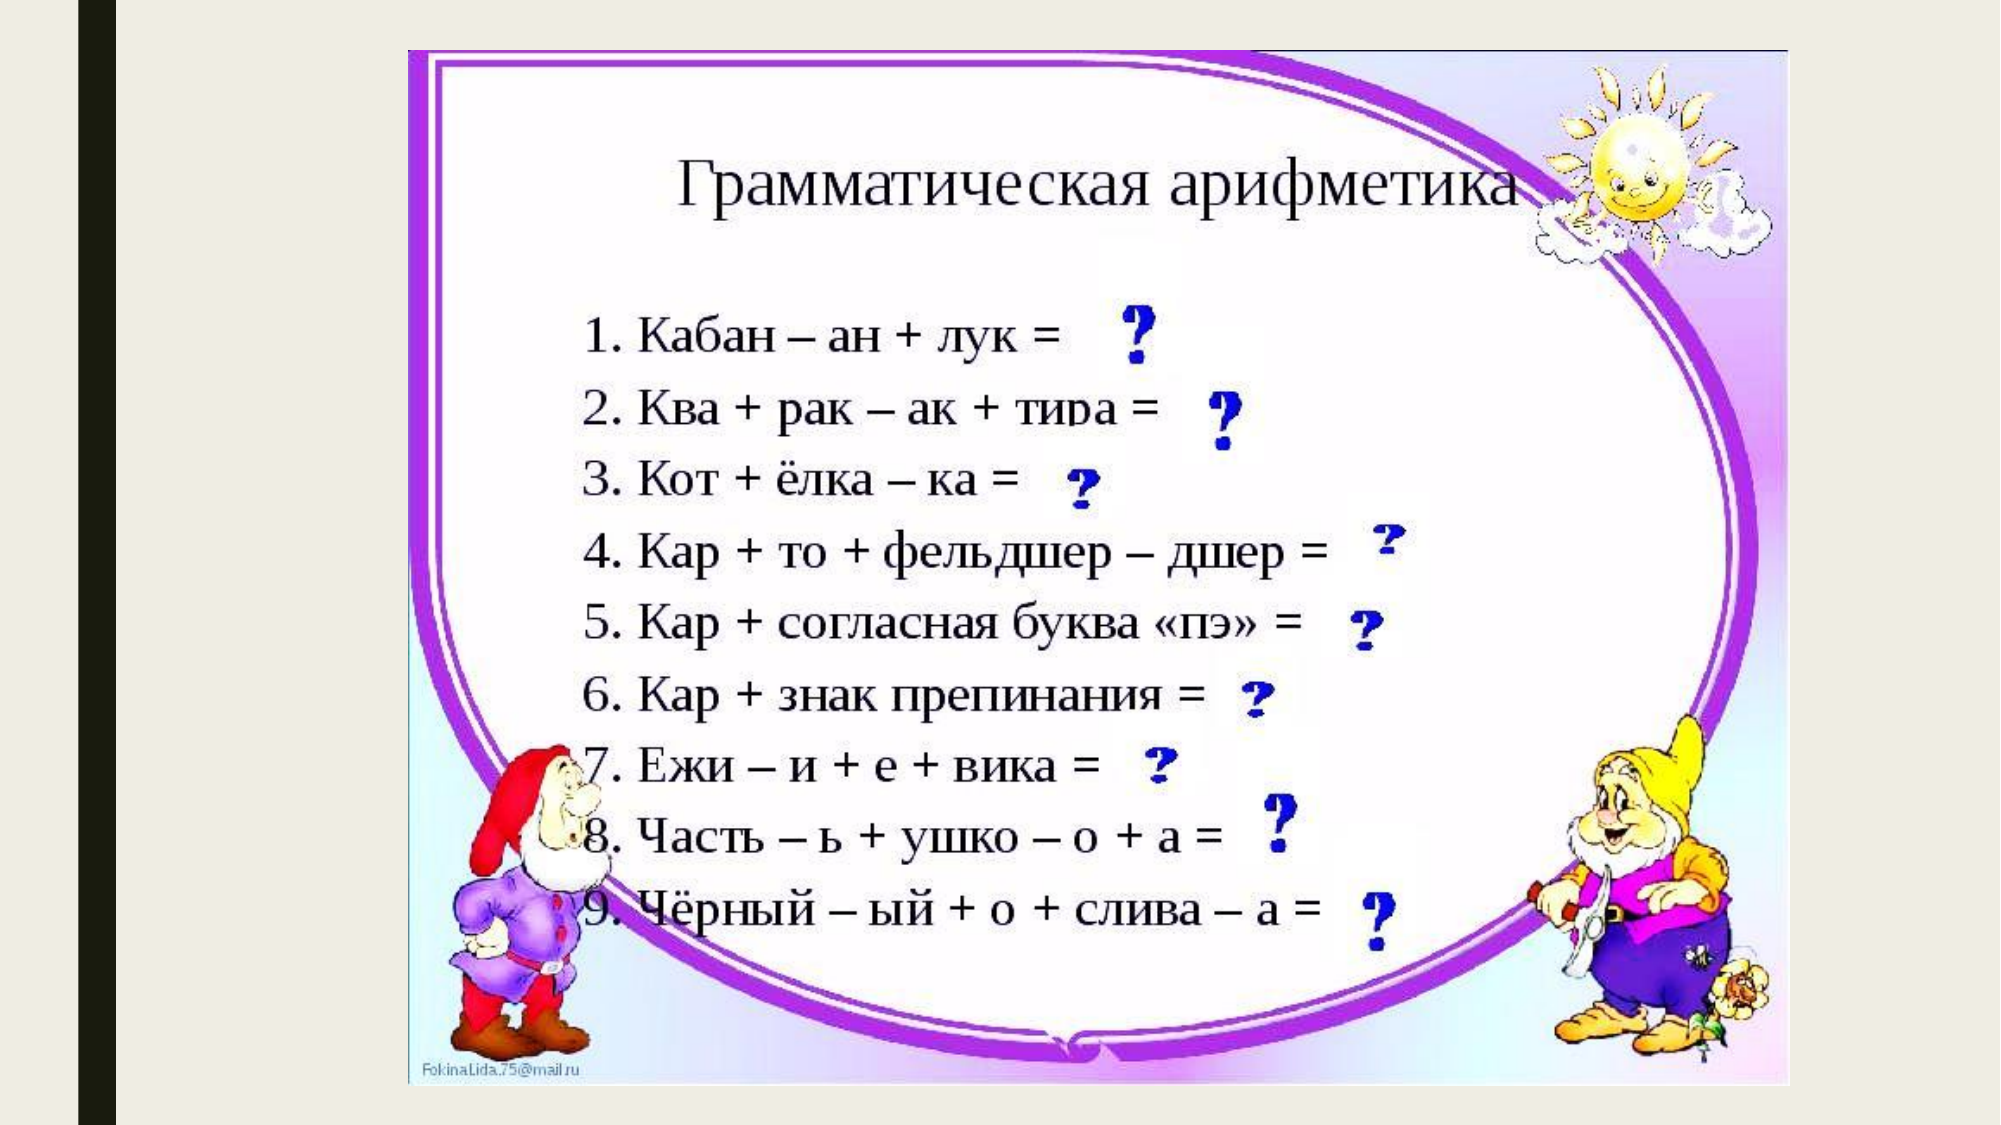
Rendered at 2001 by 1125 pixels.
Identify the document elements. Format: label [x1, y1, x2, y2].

picture [408, 50, 1790, 1086]
